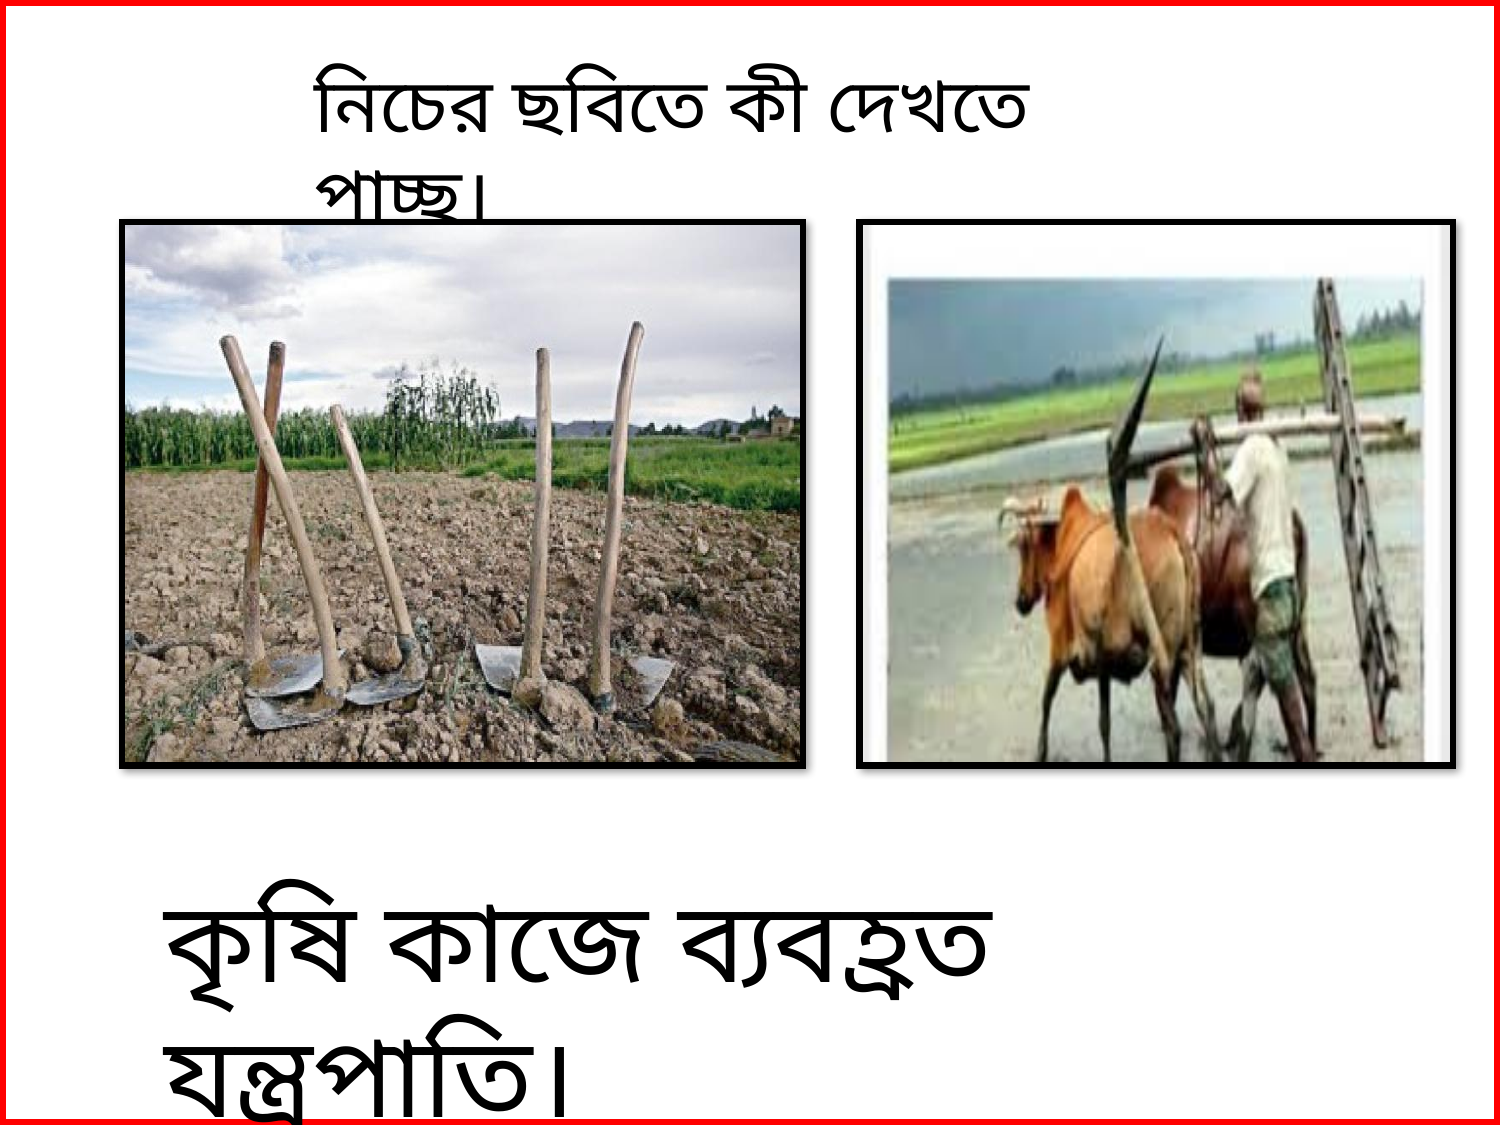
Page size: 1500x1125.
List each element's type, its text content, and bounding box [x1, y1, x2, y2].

picture [862, 224, 1451, 763]
text_box নিচের ছবিতে কী দেখতে পাচ্ছ। [299, 49, 1200, 245]
text_box ছবি [0, 0, 1500, 1125]
text_box কৃষি কাজে ব্যবহ্রত যন্ত্রপাতি। [149, 862, 1200, 1125]
picture [124, 224, 801, 763]
